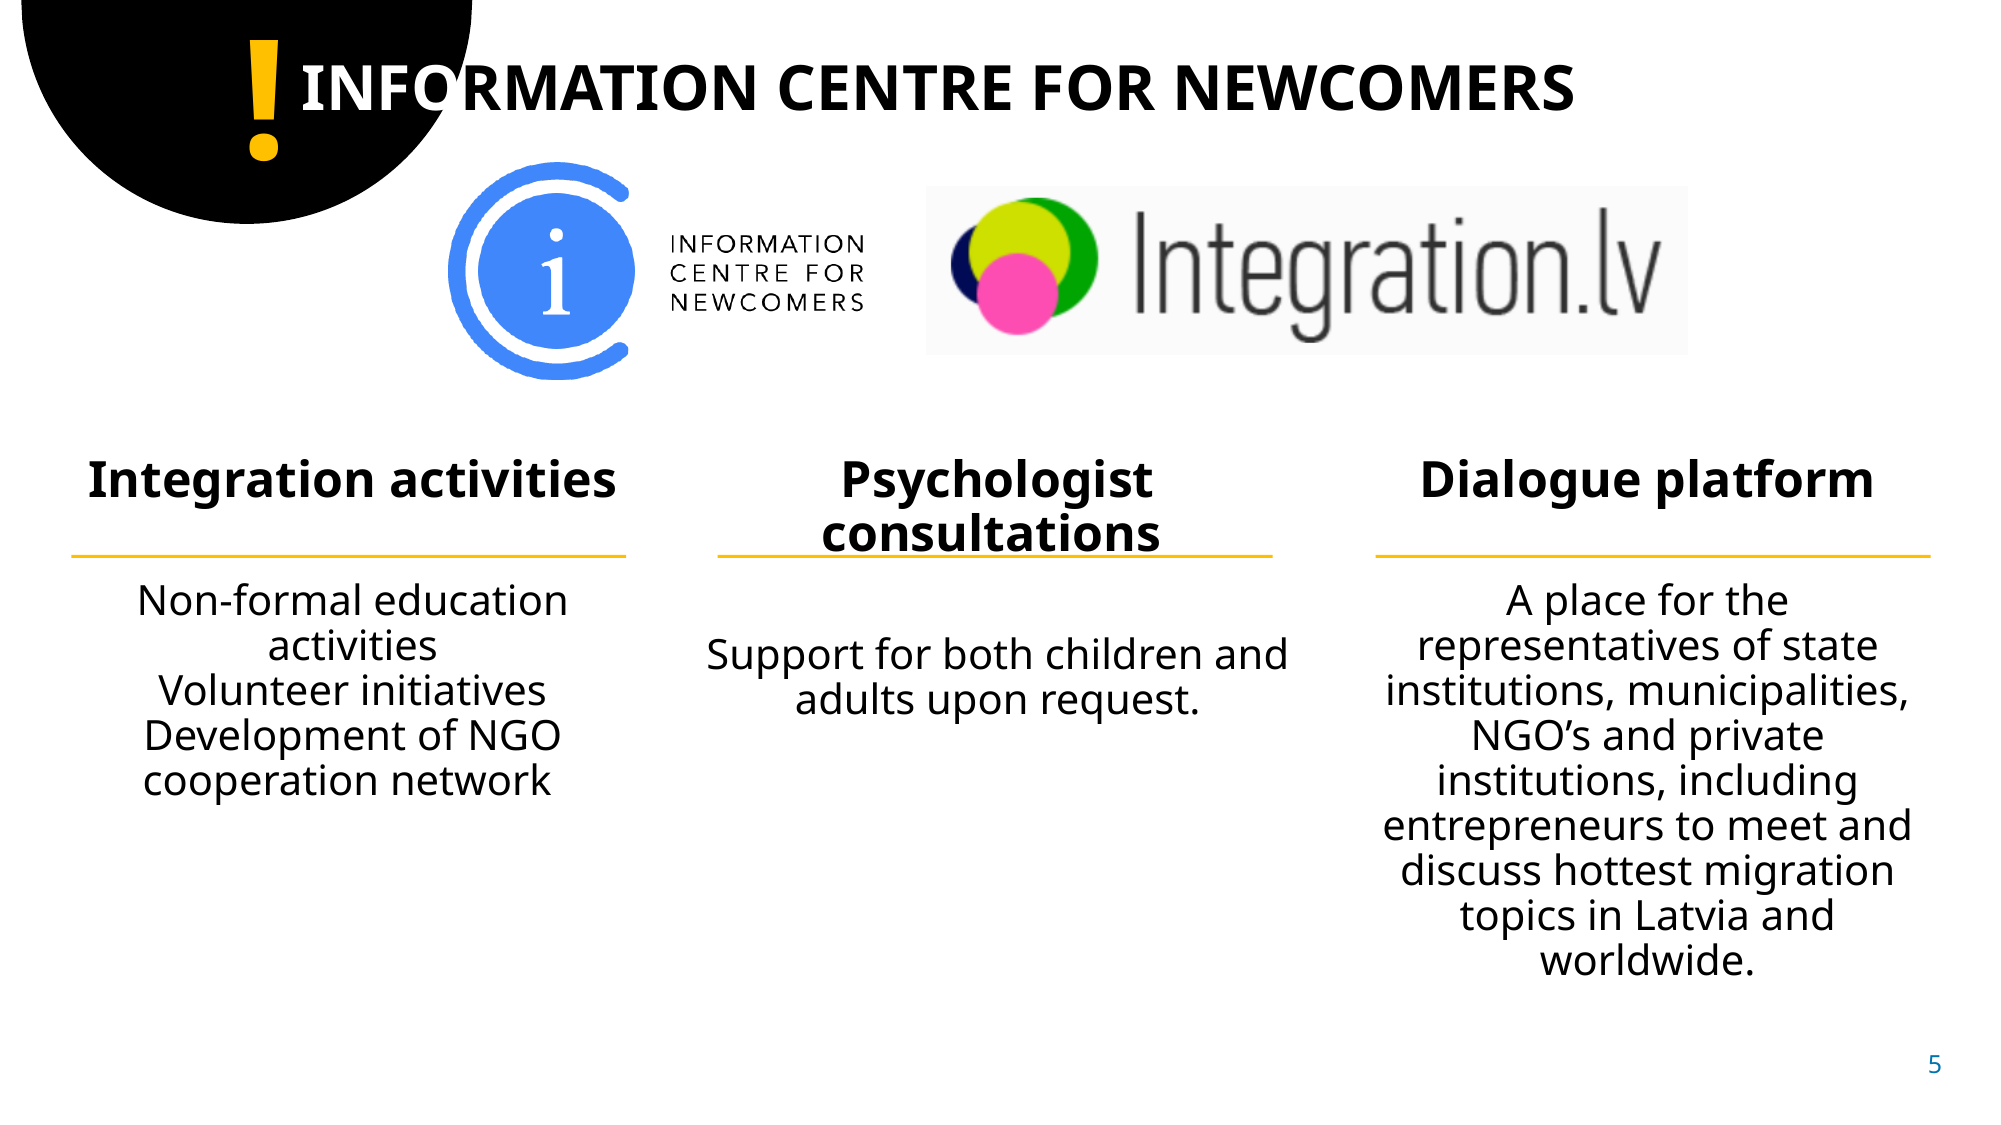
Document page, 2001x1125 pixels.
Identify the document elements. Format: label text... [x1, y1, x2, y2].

list Integration activities Non-formal education activities Volunteer initiatives Development of NGO cooperation network [48, 446, 658, 770]
picture [926, 186, 1688, 355]
text_box [717, 554, 1274, 559]
list Psychologist consultations Support for both children and adults upon request. [682, 446, 1313, 725]
text_box [70, 554, 627, 559]
slide_number 5 [1875, 1036, 1958, 1096]
text_box [1375, 554, 1932, 559]
title ! [159, 8, 370, 206]
list INFORMATION CENTRE FOR NEWCOMERS [286, 49, 1778, 133]
list Dialogue platform A place for the representatives of state institutions, municipalities, NGO’s and private institutions, including entrepreneurs to meet and discuss hottest migration topics in Latvia and worldwide. [1338, 446, 1958, 907]
picture [448, 162, 920, 380]
